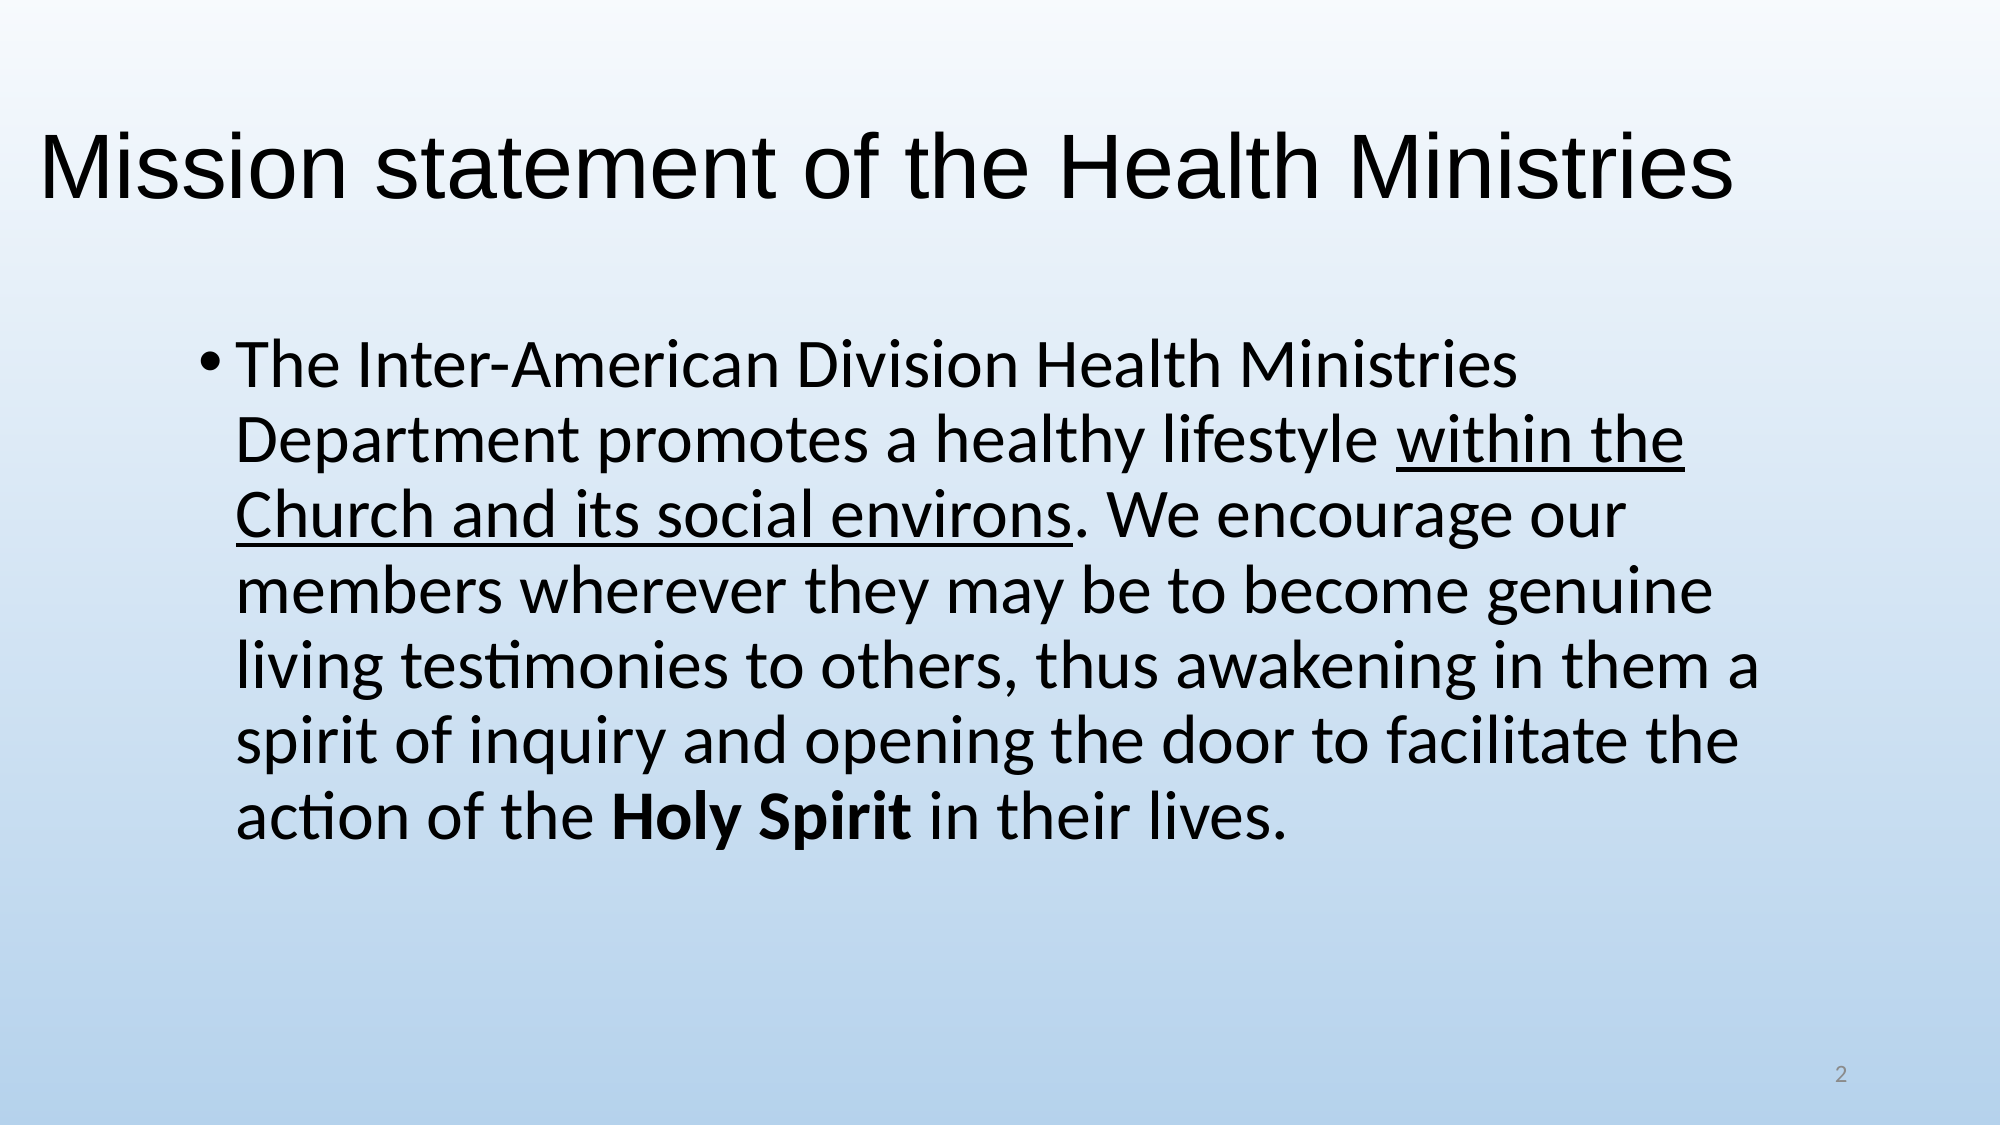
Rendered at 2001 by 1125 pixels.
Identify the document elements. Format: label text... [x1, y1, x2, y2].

list The Inter-American Division Health Ministries Department promotes a healthy lifestyle within the Church and its social environs. We encourage our members wherever they may be to become genuine living testimonies to others, thus awakening in them a spirit of inquiry and opening the door to facilitate the action of the Holy Spirit in their lives. [183, 319, 1817, 1034]
title Mission statement of the Health Ministries [23, 59, 1863, 278]
slide_number 2 [1412, 1042, 1863, 1103]
